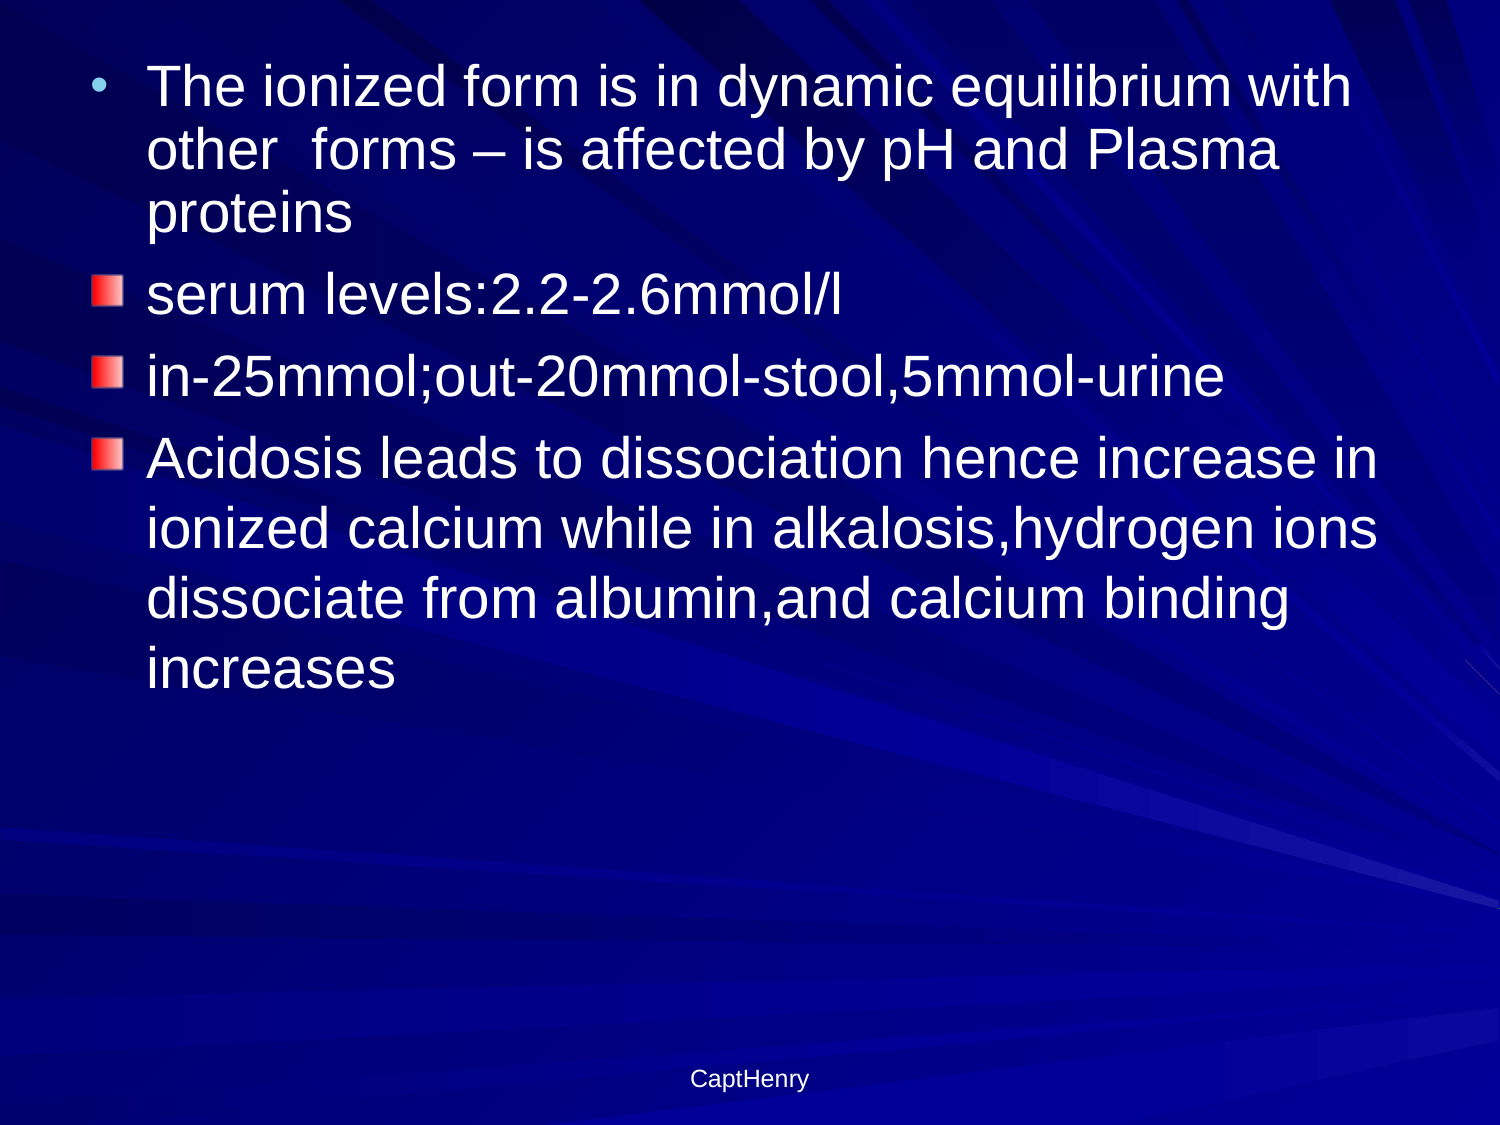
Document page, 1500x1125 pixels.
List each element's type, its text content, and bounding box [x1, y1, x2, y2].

picture [90, 436, 127, 474]
picture [90, 273, 127, 310]
list The ionized form is in dynamic equilibrium with other forms – is affected by pH and Plasma proteins serum levels:2.2-2.6mmol/l in-25mmol;out-20mmol-stool,5mmol-urine Acidosis leads to dissociation hence increase in ionized calcium while in alkalosis,hydrogen ions dissociate from albumin,and calcium binding increases [75, 48, 1425, 1005]
picture [90, 354, 127, 392]
footer CaptHenry [512, 1025, 988, 1100]
